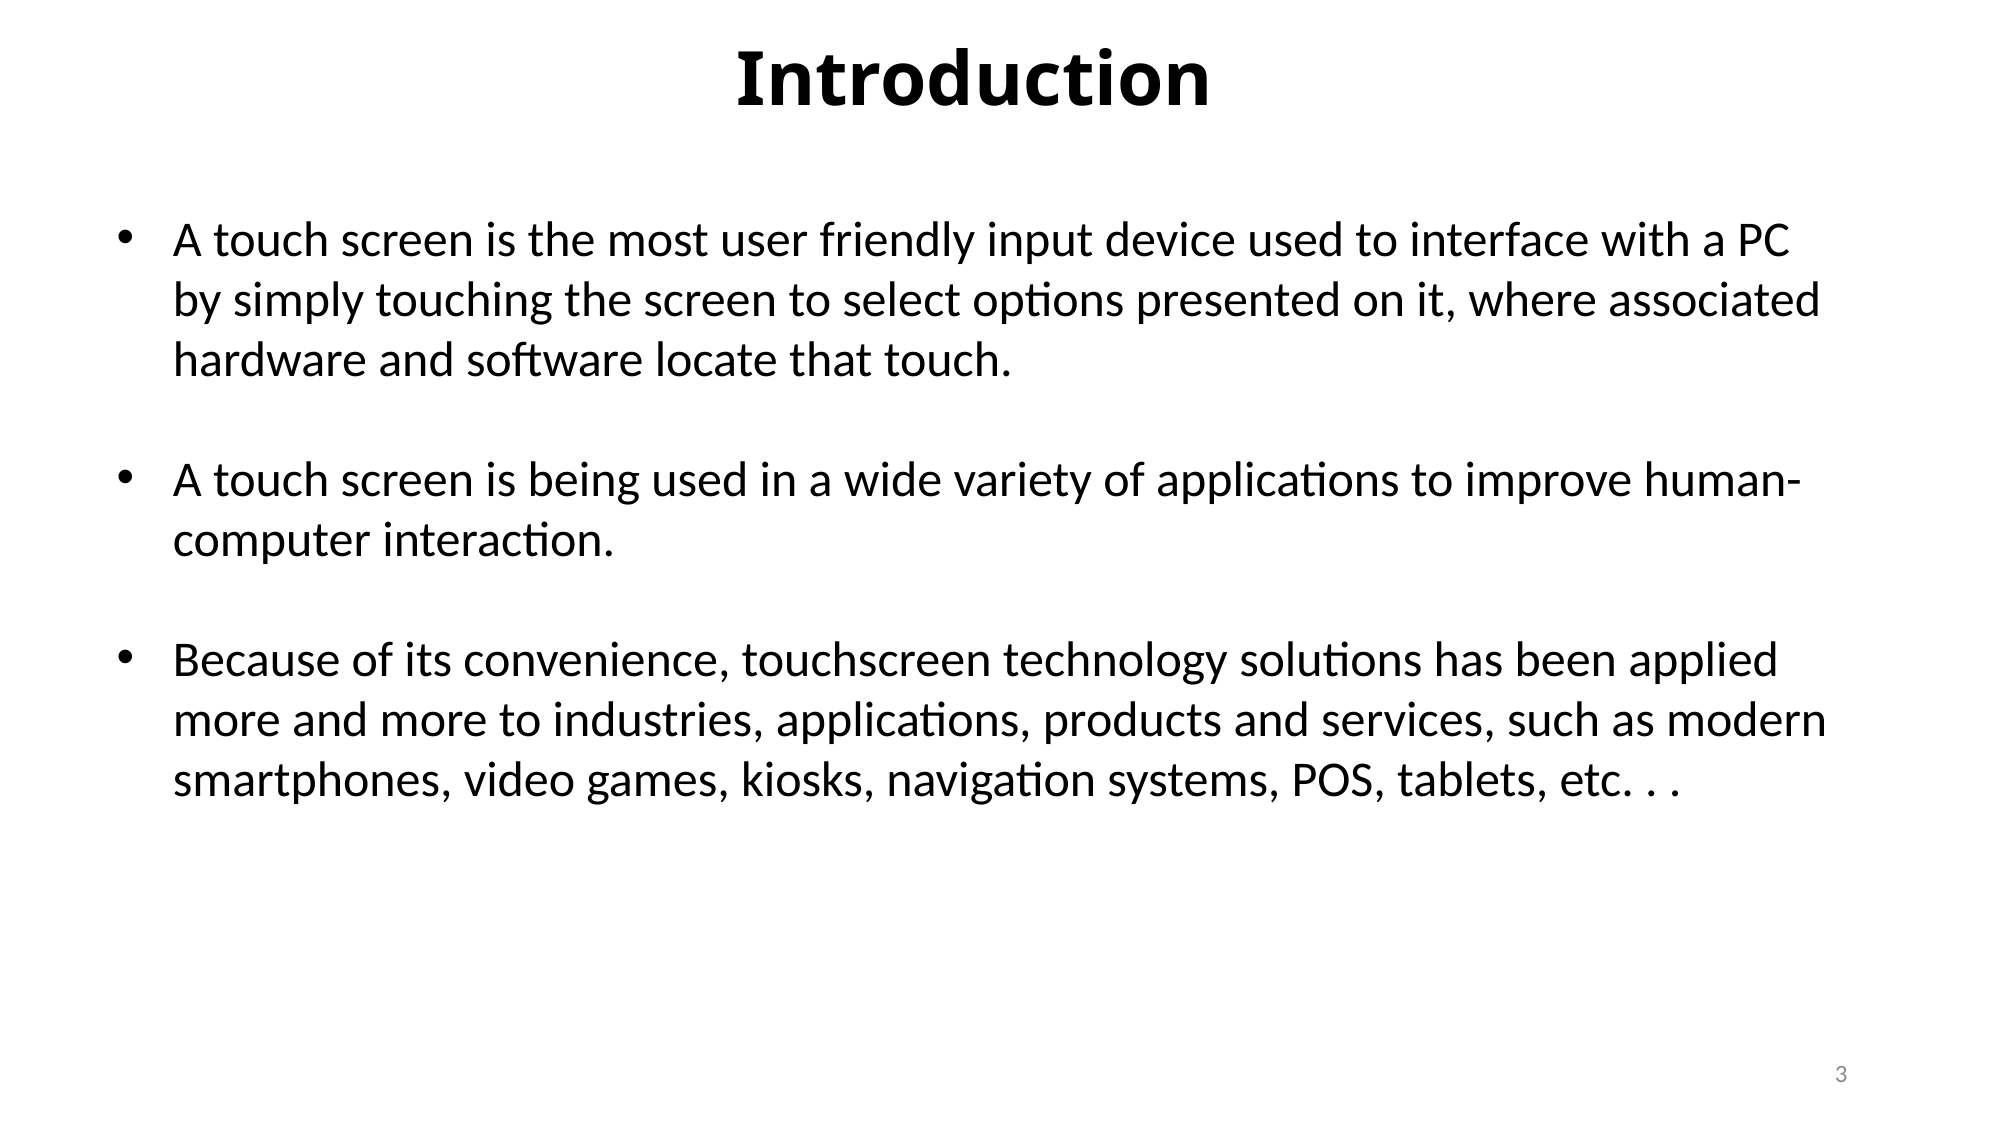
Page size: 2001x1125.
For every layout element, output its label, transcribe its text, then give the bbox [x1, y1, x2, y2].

text_box Introduction [612, 22, 1338, 128]
text_box A touch screen is the most user friendly input device used to interface with a PC by simply touching the screen to select options presented on it, where associated hardware and software locate that touch. A touch screen is being used in a wide variety of applications to improve human-computer interaction. Because of its convenience, touchscreen technology solutions has been applied more and more to industries, applications, products and services, such as modern smartphones, video games, kiosks, navigation systems, POS, tablets, etc. . . [101, 199, 1849, 934]
slide_number 3 [1412, 1042, 1863, 1103]
